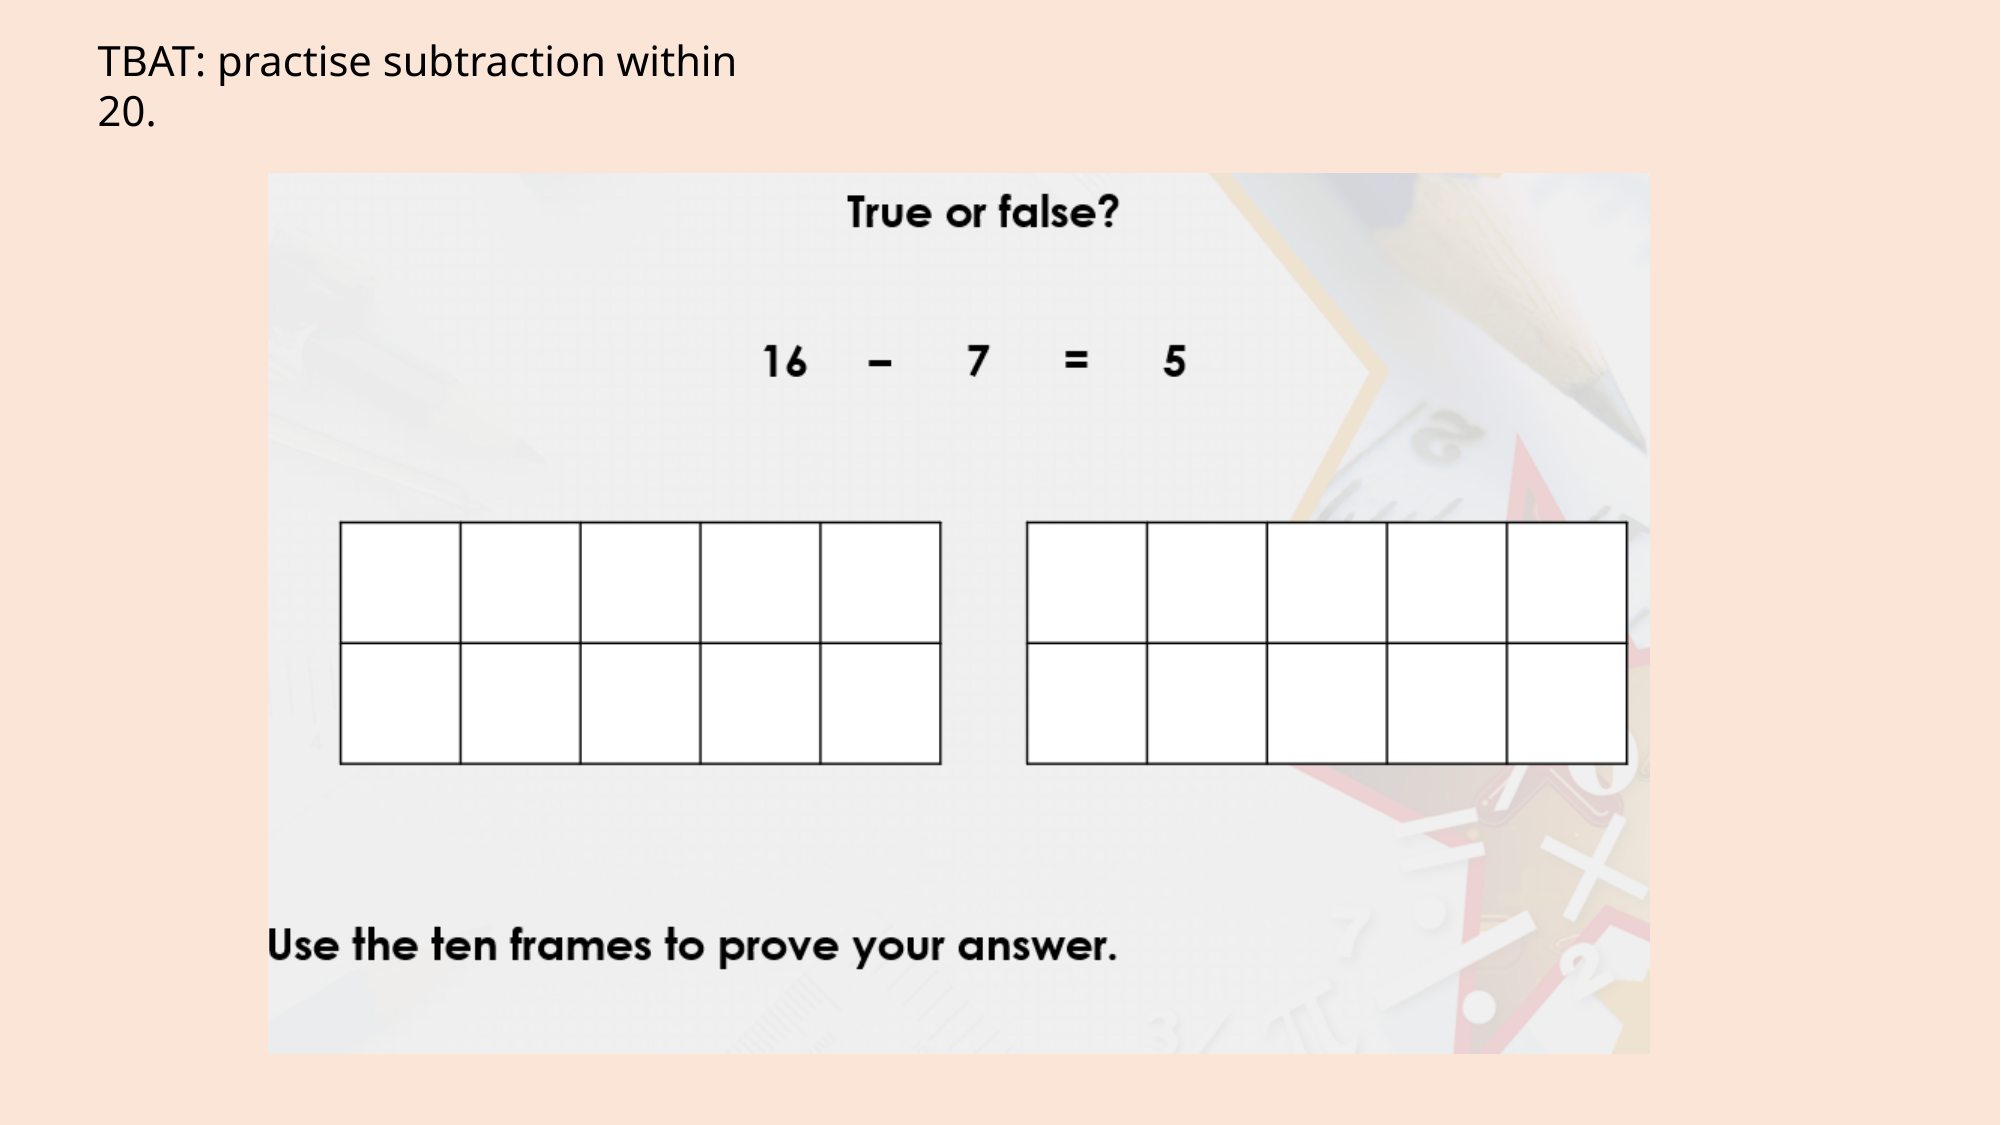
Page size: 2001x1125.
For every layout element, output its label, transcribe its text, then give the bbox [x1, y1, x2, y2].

text_box TBAT: practise subtraction within 20. [82, 27, 782, 143]
picture [267, 172, 1650, 1054]
